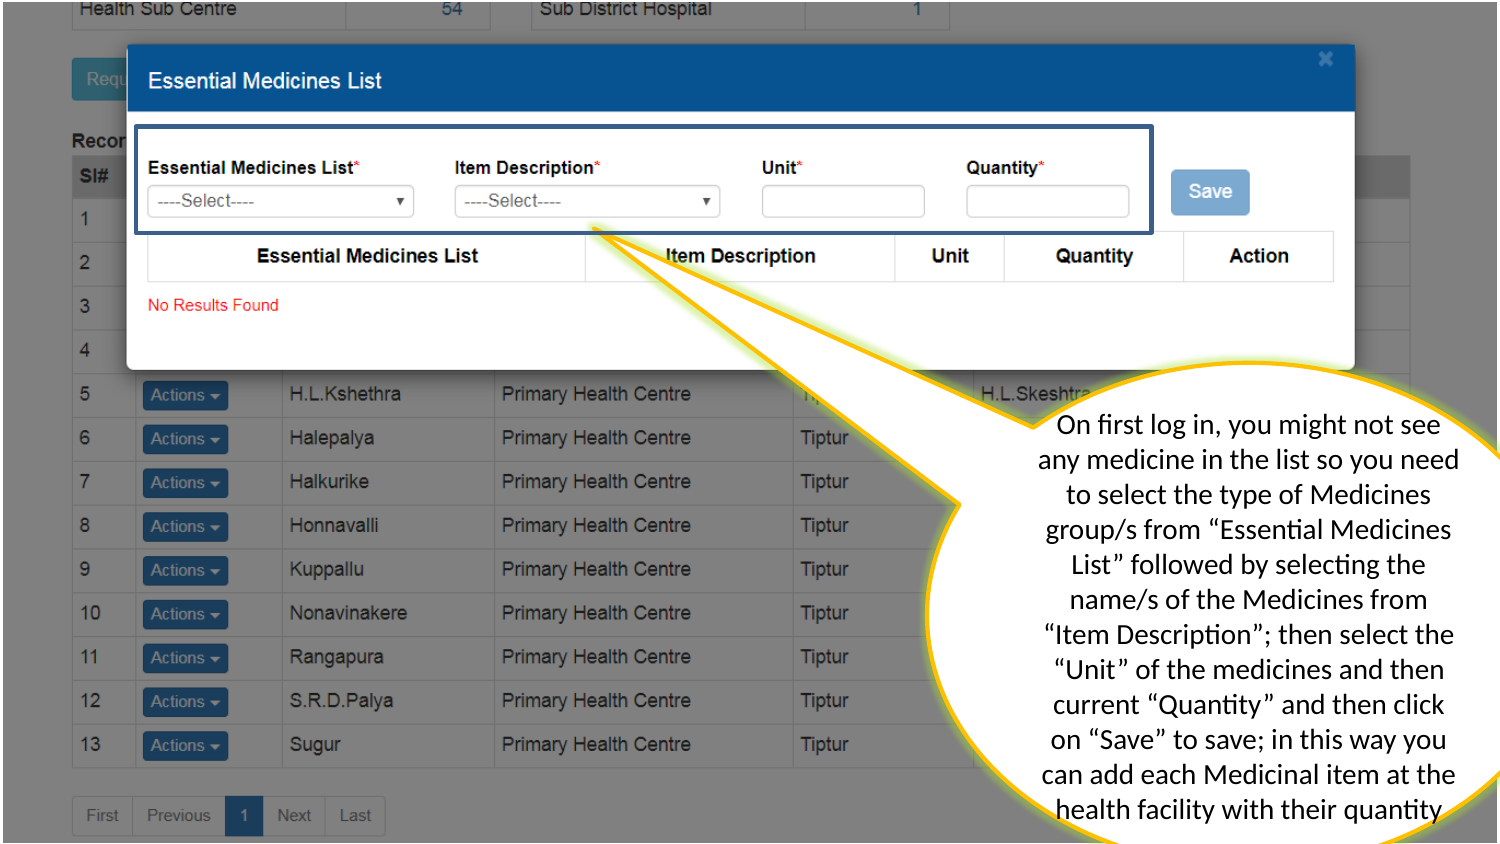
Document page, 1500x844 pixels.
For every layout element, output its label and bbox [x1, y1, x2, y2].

list [2, 2, 1498, 843]
